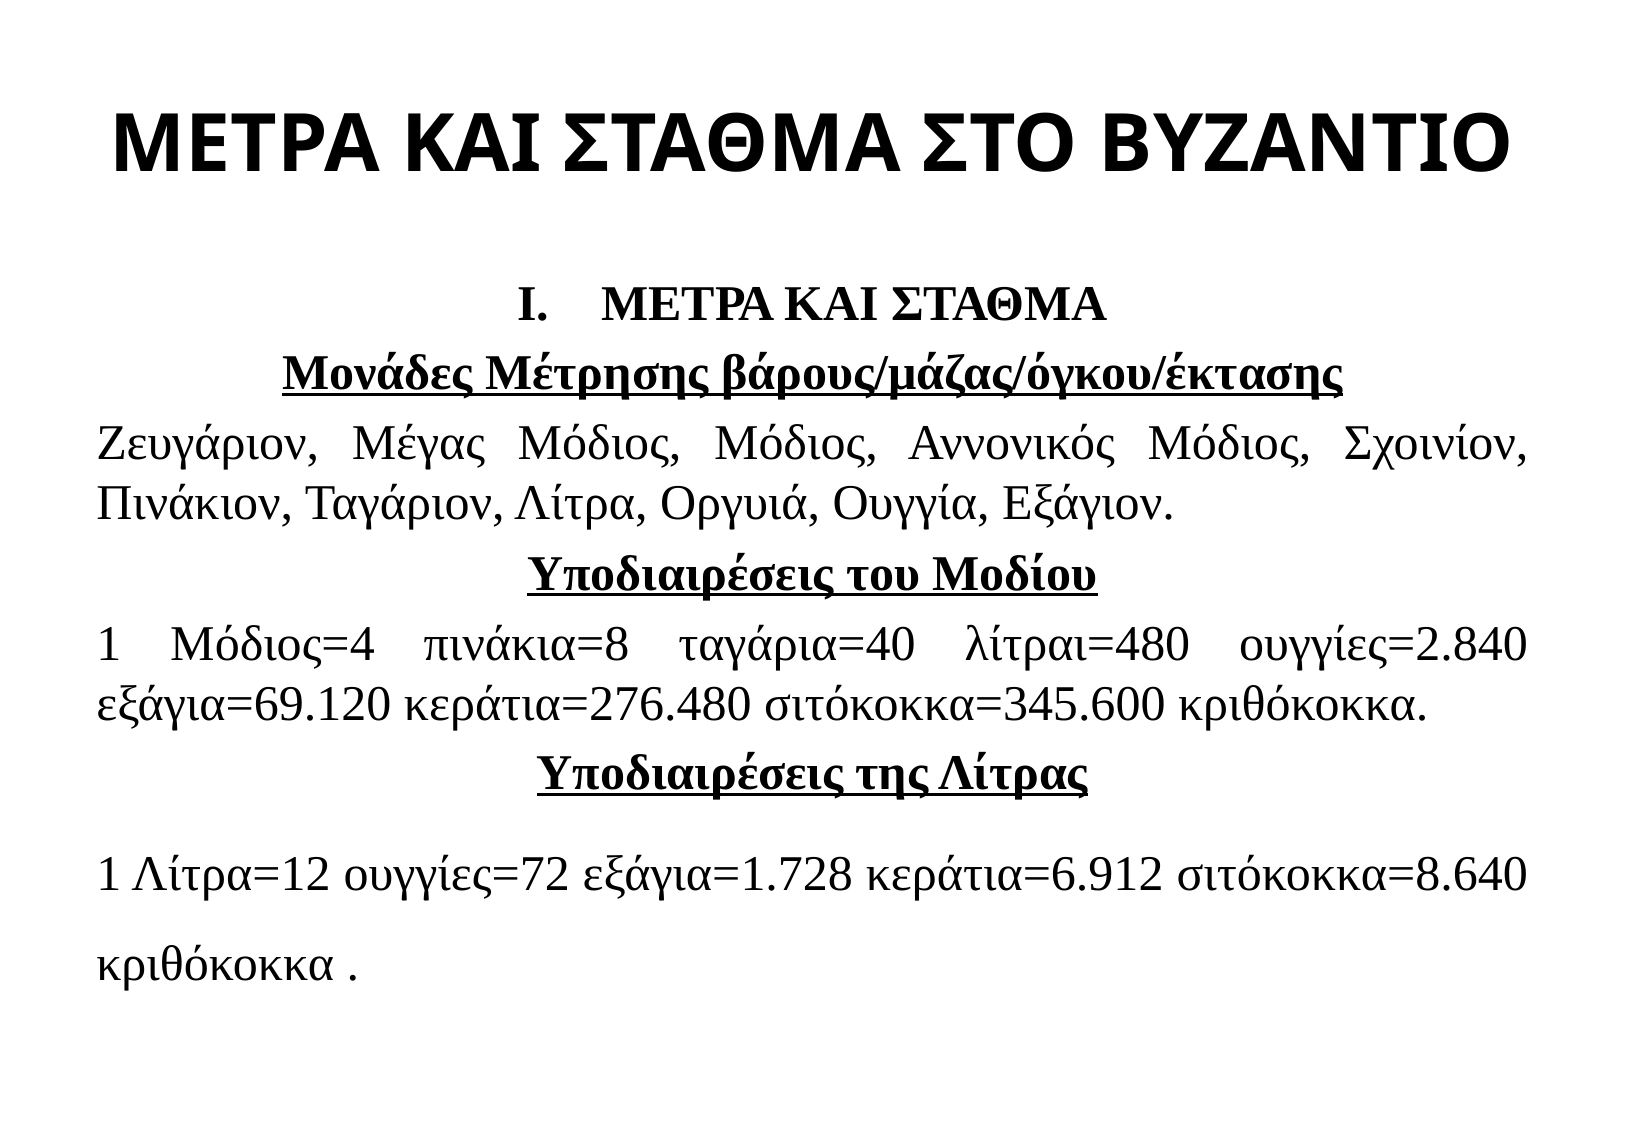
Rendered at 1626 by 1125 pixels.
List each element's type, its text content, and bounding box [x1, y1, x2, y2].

title ΜΕΤΡΑ ΚΑΙ ΣΤΑΘΜΑ ΣΤΟ ΒΥΖΑΝΤΙΟ [81, 45, 1544, 233]
list ΜΕΤΡΑ ΚΑΙ ΣΤΑΘΜΑ Μονάδες Μέτρησης βάρους/μάζας/όγκου/έκτασης Ζευγάριον, Μέγας Μόδιος, Μόδιος, Αννονικός Μόδιος, Σχοινίον, Πινάκιον, Ταγάριον, Λίτρα, Οργυιά, Ουγγία, Εξάγιον. Υποδιαιρέσεις του Μοδίου 1 Μόδιος=4 πινάκια=8 ταγάρια=40 λίτραι=480 ουγγίες=2.840 εξάγια=69.120 κεράτια=276.480 σιτόκοκκα=345.600 κριθόκοκκα. Υποδιαιρέσεις της Λίτρας 1 Λίτρα=12 ουγγίες=72 εξάγια=1.728 κεράτια=6.912 σιτόκοκκα=8.640 κριθόκοκκα . [81, 262, 1544, 1005]
